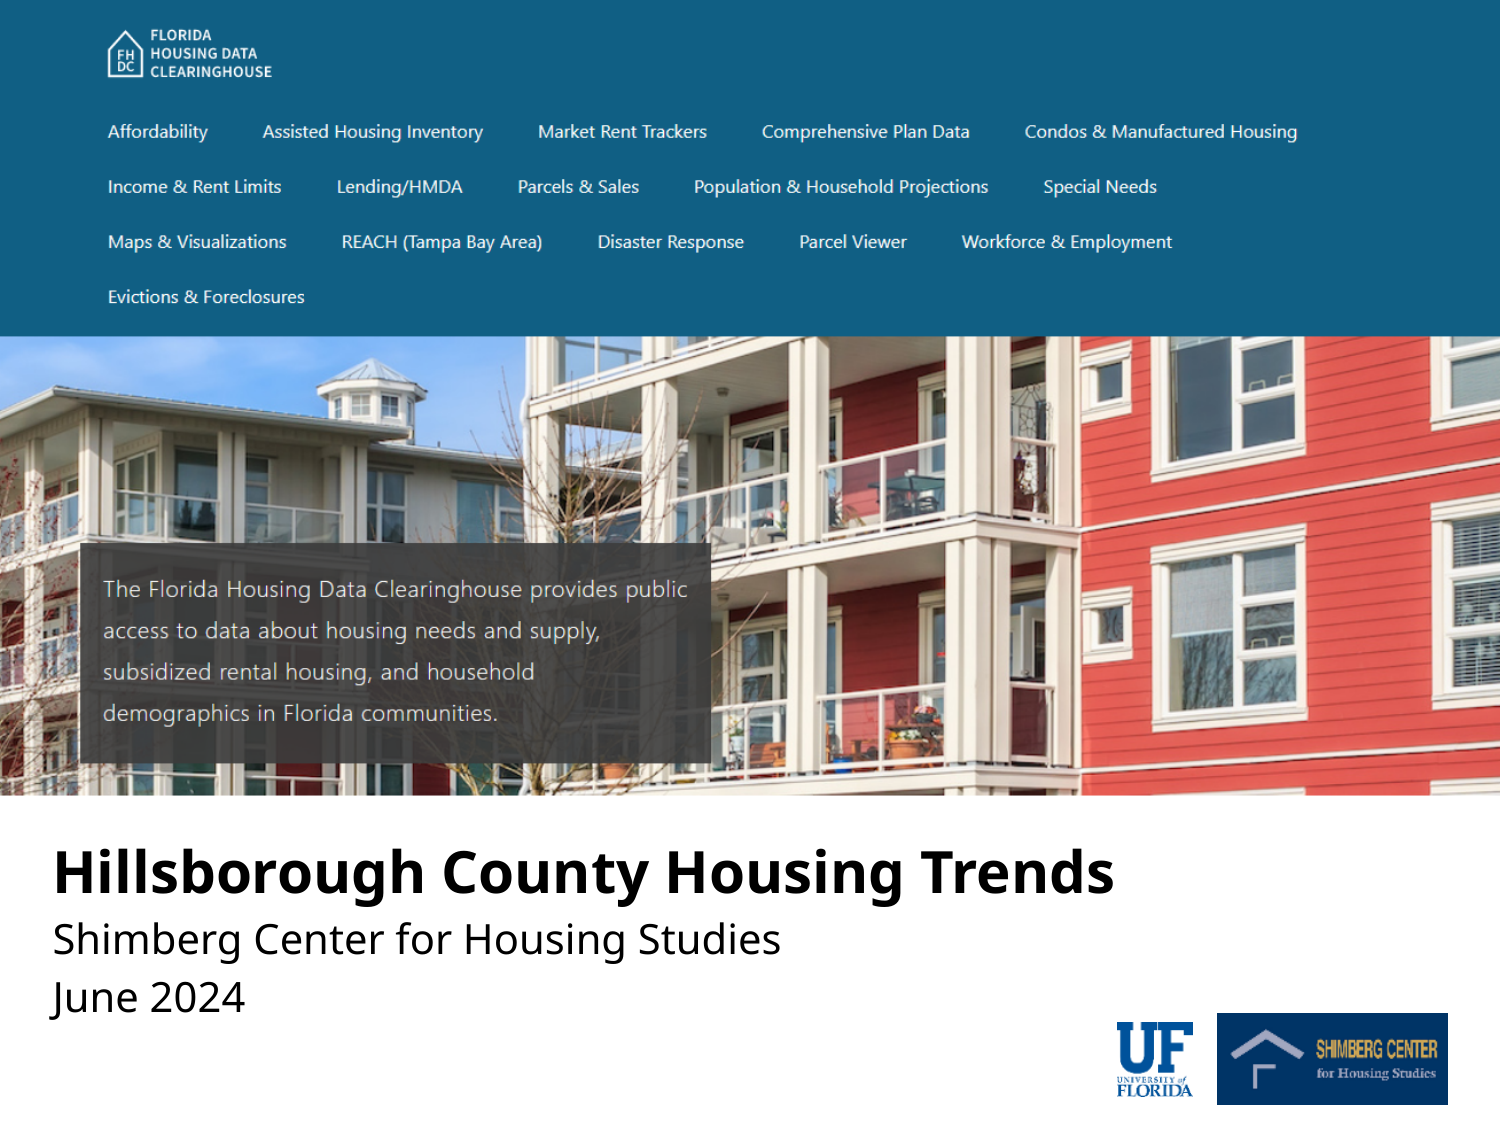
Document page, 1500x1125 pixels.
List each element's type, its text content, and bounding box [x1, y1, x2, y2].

picture [0, 0, 1500, 821]
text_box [1117, 1013, 1448, 1105]
list Hillsborough County Housing Trends Shimberg Center for Housing Studies June 2024 [37, 835, 1500, 1125]
